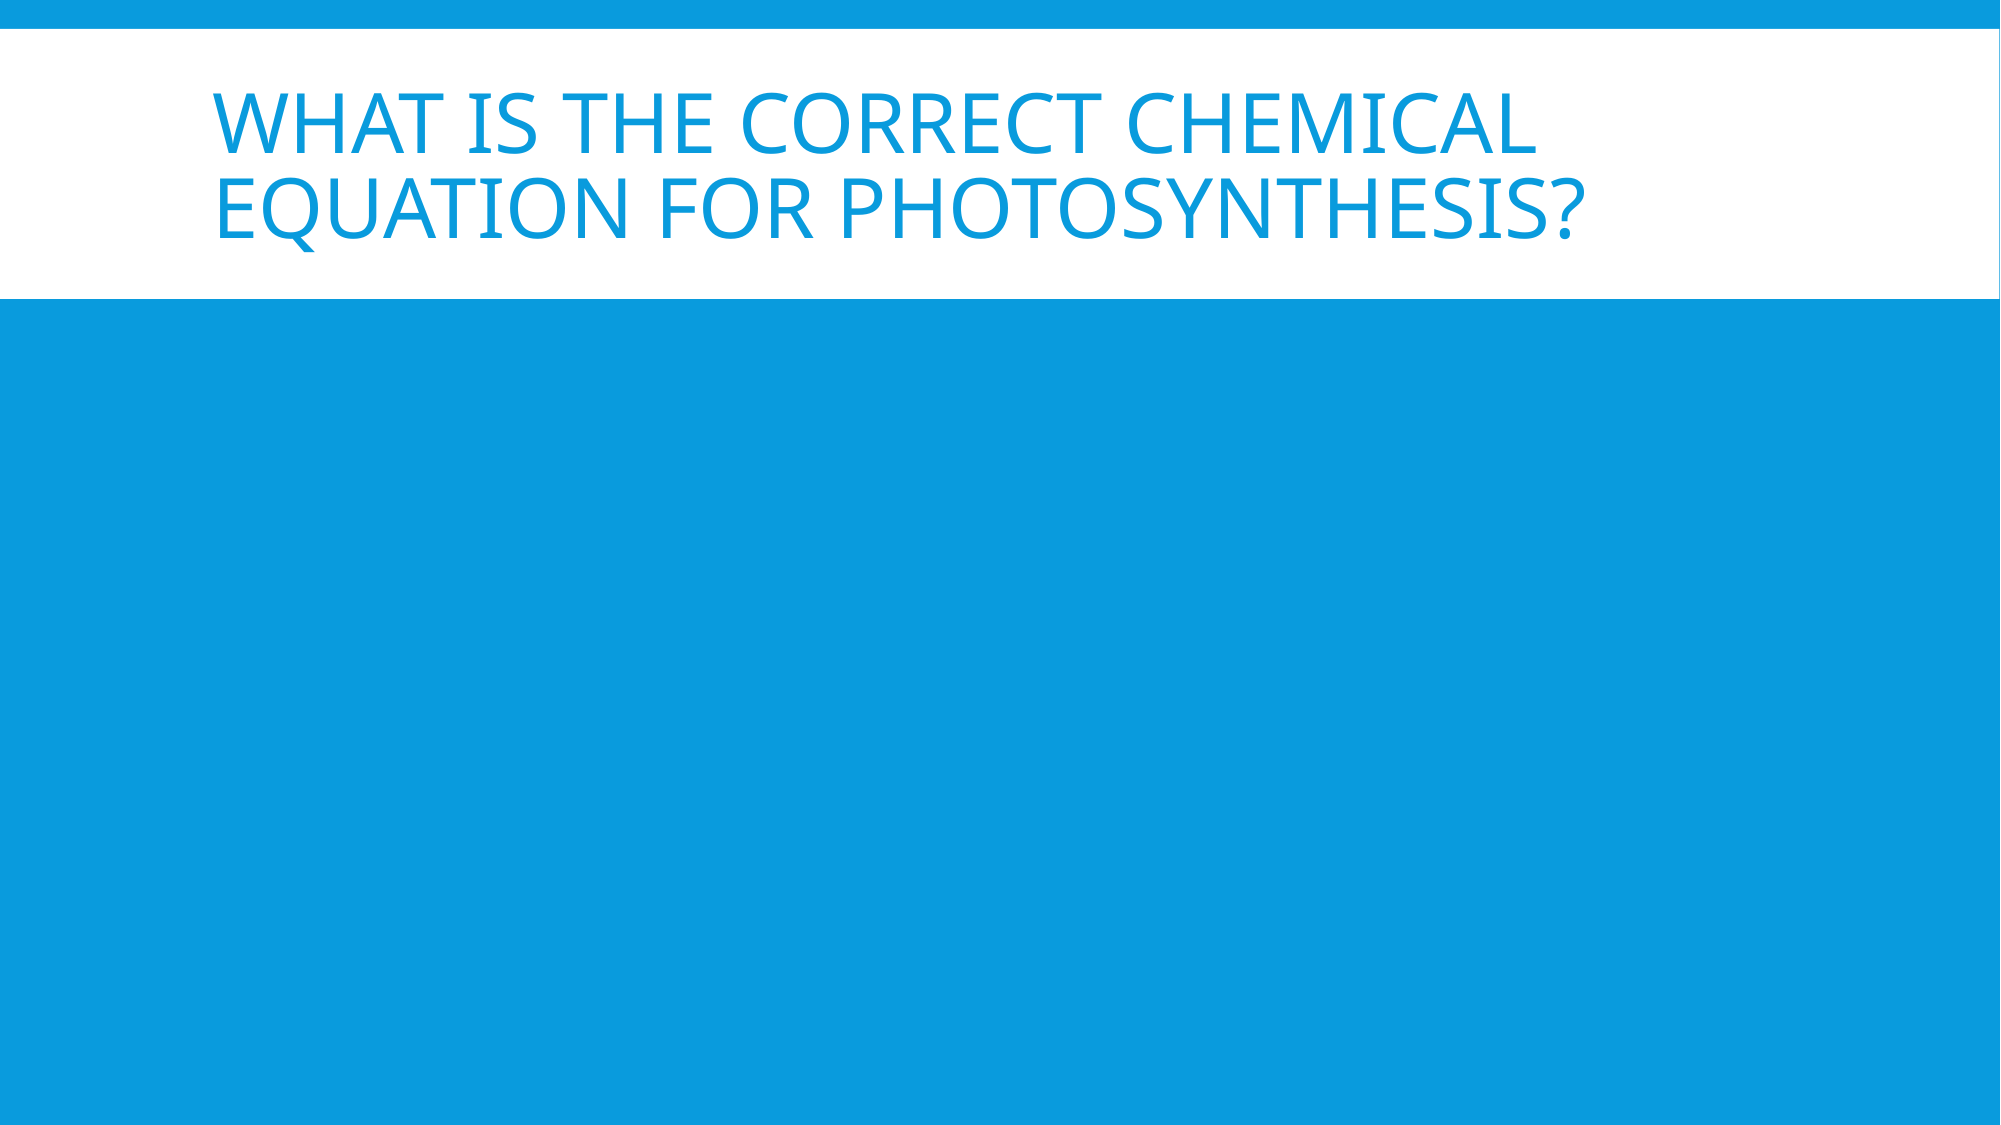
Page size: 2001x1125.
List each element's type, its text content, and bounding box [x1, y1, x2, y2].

title What is the correct chemical equation for photosynthesis? [197, 46, 1803, 295]
